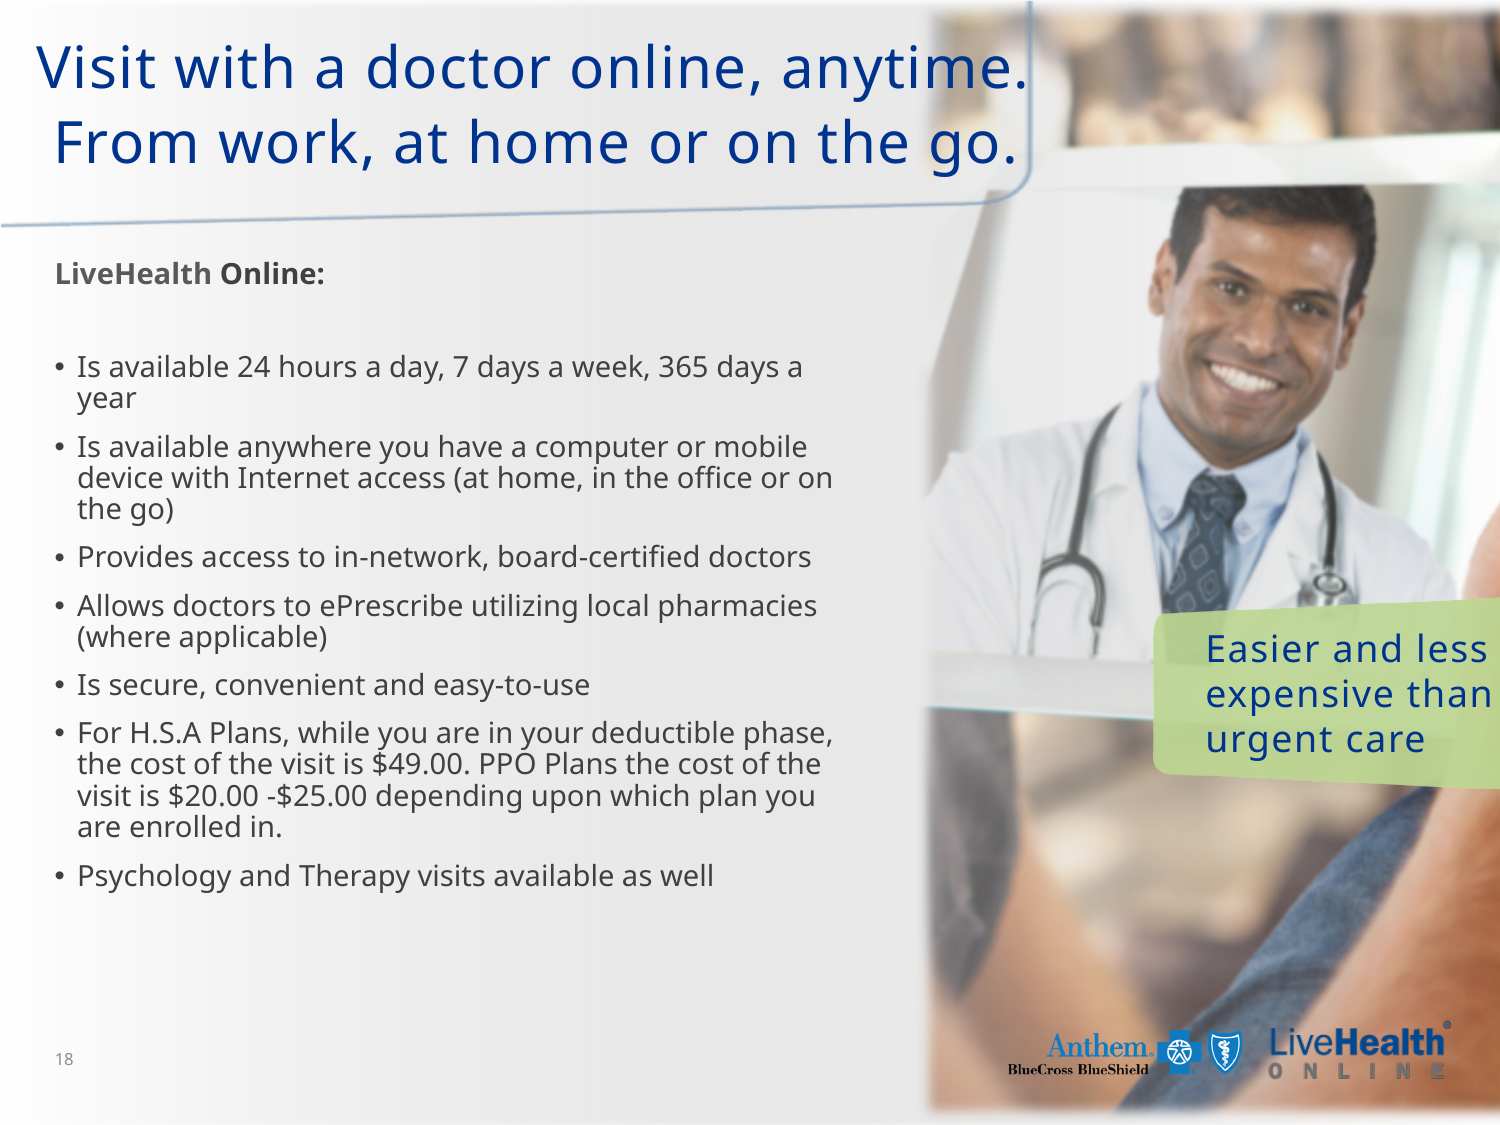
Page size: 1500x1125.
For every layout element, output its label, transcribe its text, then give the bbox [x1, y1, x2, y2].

slide_number 18 [39, 1030, 111, 1090]
picture [0, 0, 1500, 1125]
text_box [0, 244, 910, 1125]
text_box LiveHealth Online: Is available 24 hours a day, 7 days a week, 365 days a year Is available anywhere you have a computer or mobile device with Internet access (at home, in the office or on the go) Provides access to in-network, board-certified doctors Allows doctors to ePrescribe utilizing local pharmacies (where applicable) Is secure, convenient and easy-to-use For H.S.A Plans, while you are in your deductible phase, the cost of the visit is $49.00. PPO Plans the cost of the visit is $20.00 -$25.00 depending upon which plan you are enrolled in. Psychology and Therapy visits available as well [39, 245, 864, 948]
